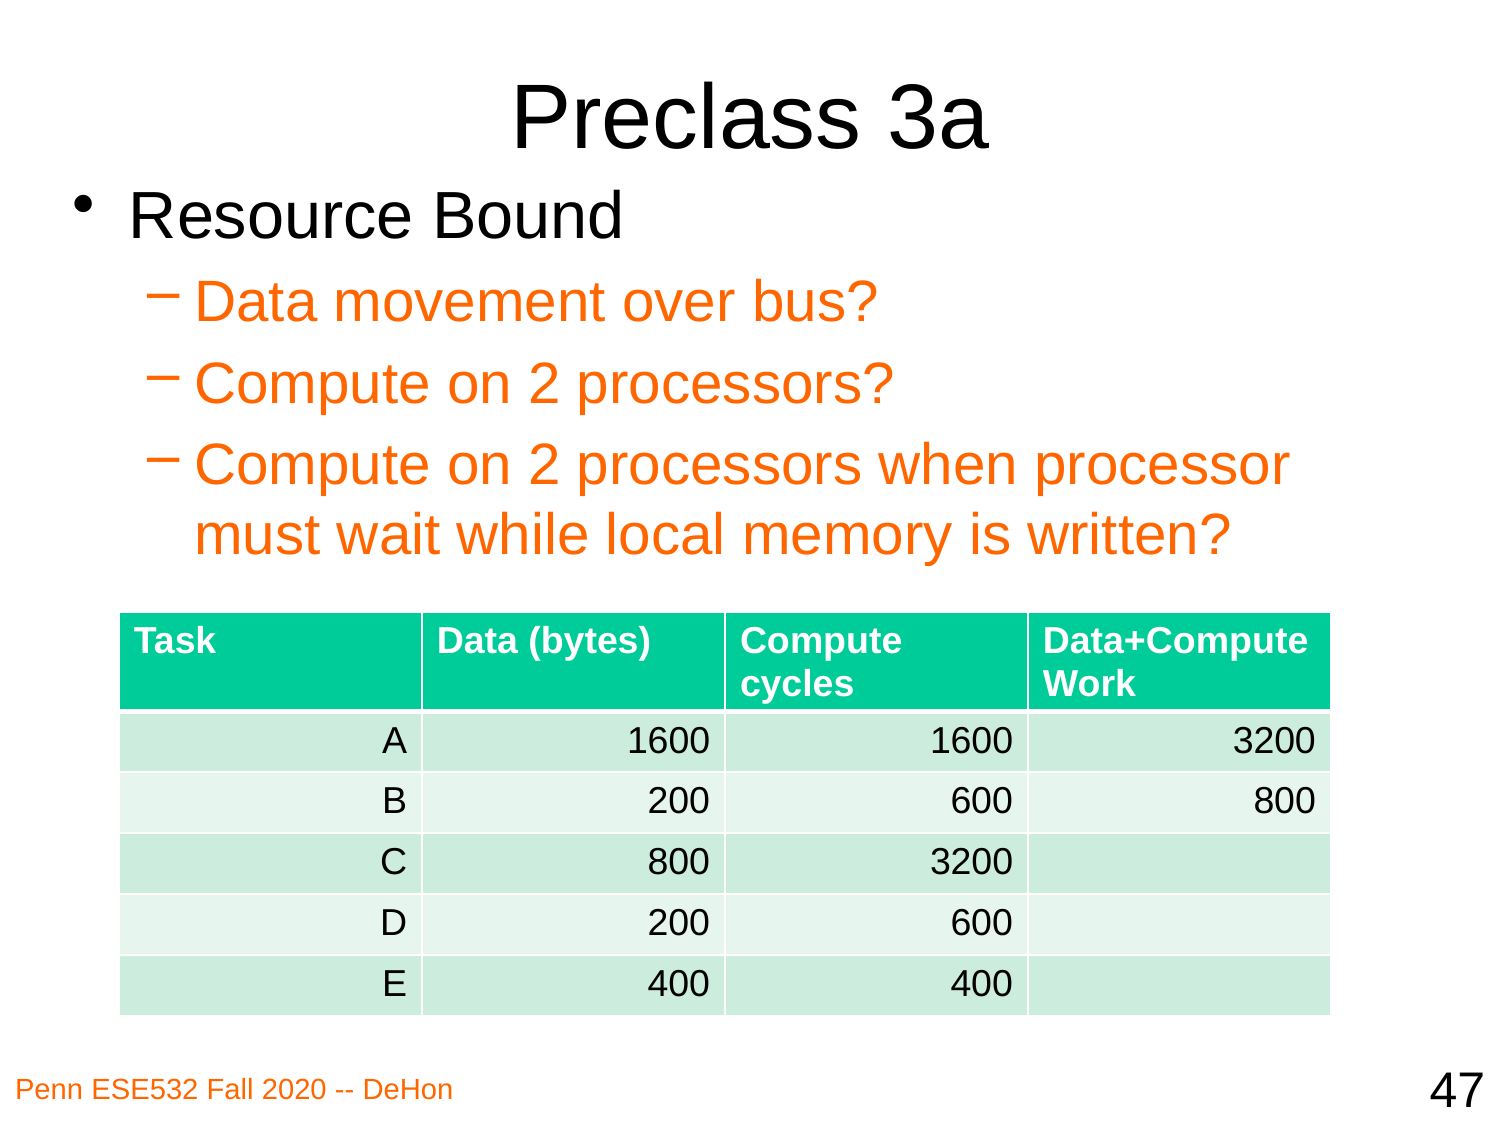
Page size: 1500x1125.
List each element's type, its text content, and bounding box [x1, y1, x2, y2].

table_cell 800 [1029, 773, 1330, 832]
table_cell 3200 [1029, 714, 1330, 771]
table_cell 200 [423, 773, 724, 832]
table_cell D [120, 895, 421, 954]
table_cell 400 [423, 956, 724, 1015]
table_cell 600 [726, 773, 1027, 832]
table_cell [1029, 834, 1330, 893]
title Preclass 3a [112, 18, 1388, 207]
table_cell [1029, 956, 1330, 1015]
table_cell C [120, 834, 421, 893]
table_cell [1029, 895, 1330, 954]
table_cell 3200 [726, 834, 1027, 893]
table_cell 600 [726, 895, 1027, 954]
table_cell E [120, 956, 421, 1015]
table_header Data (bytes) [423, 613, 724, 709]
table_header Data+Compute Work [1029, 613, 1330, 709]
table_cell 400 [726, 956, 1027, 1015]
list Resource Bound Data movement over bus? Compute on 2 processors? Compute on 2 processors when processor must wait while local memory is written? [57, 163, 1333, 840]
table_cell B [120, 773, 421, 832]
table_cell 1600 [423, 714, 724, 771]
table_cell 800 [423, 834, 724, 893]
table_cell 200 [423, 895, 724, 954]
table_cell A [120, 714, 421, 771]
table_cell 1600 [726, 714, 1027, 771]
table_header Compute cycles [726, 613, 1027, 709]
table_header Task [120, 613, 421, 709]
slide_number 47 [1187, 1049, 1500, 1125]
slide_number Penn ESE532 Fall 2020 -- DeHon [0, 1062, 576, 1125]
